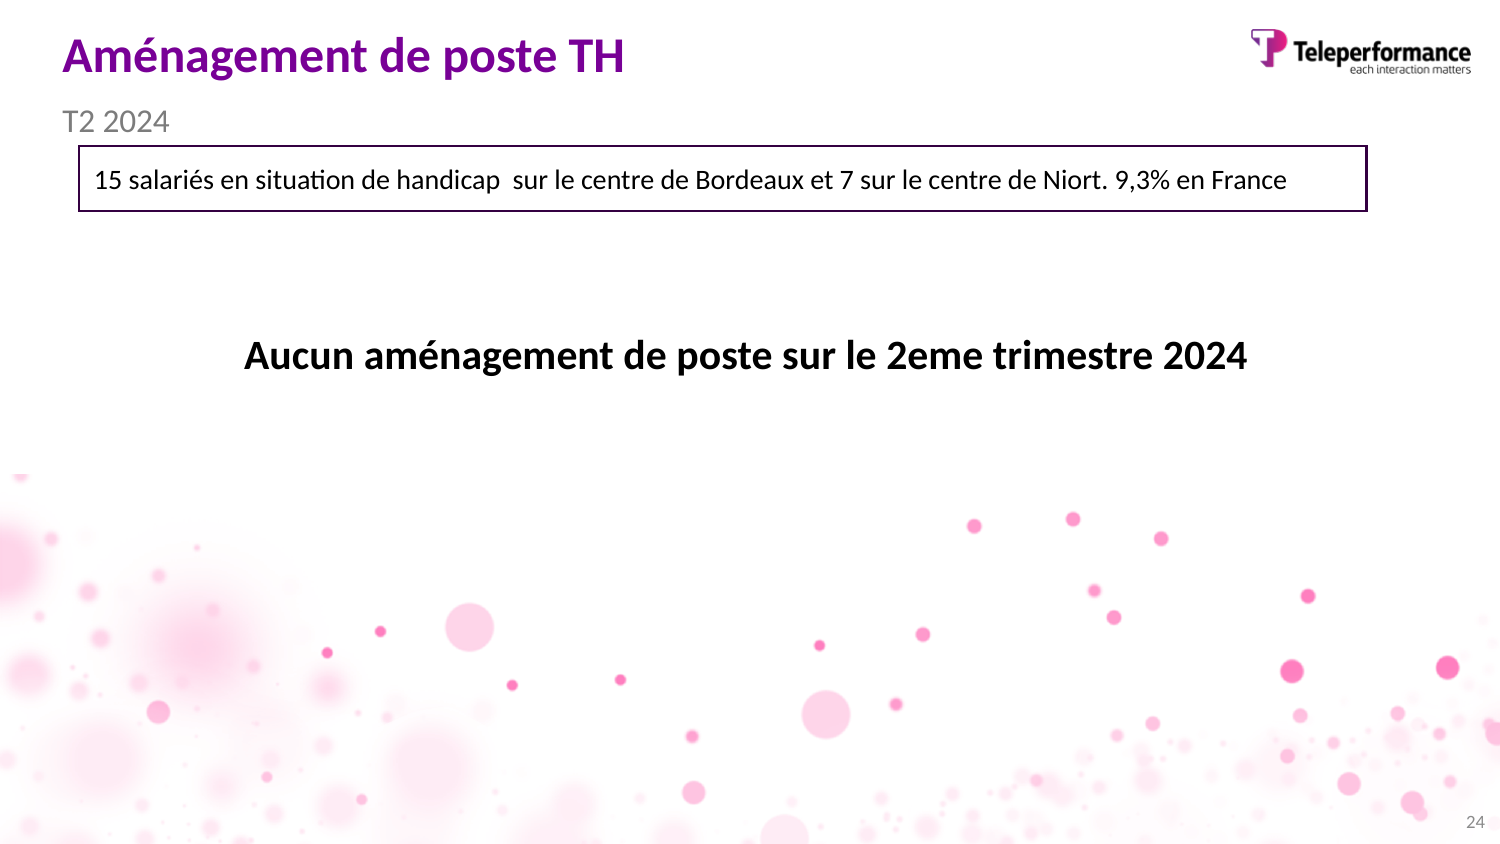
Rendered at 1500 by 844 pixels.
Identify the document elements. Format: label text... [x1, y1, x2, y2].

text_box Aucun aménagement de poste sur le 2eme trimestre 2024 [229, 320, 1279, 386]
picture [1251, 29, 1471, 74]
title Aménagement de poste TH [47, 25, 875, 87]
picture [0, 474, 1500, 844]
list T2 2024 [47, 96, 875, 148]
text_box 15 salariés en situation de handicap sur le centre de Bordeaux et 7 sur le centre de Niort. 9,3% en France [78, 145, 1368, 212]
